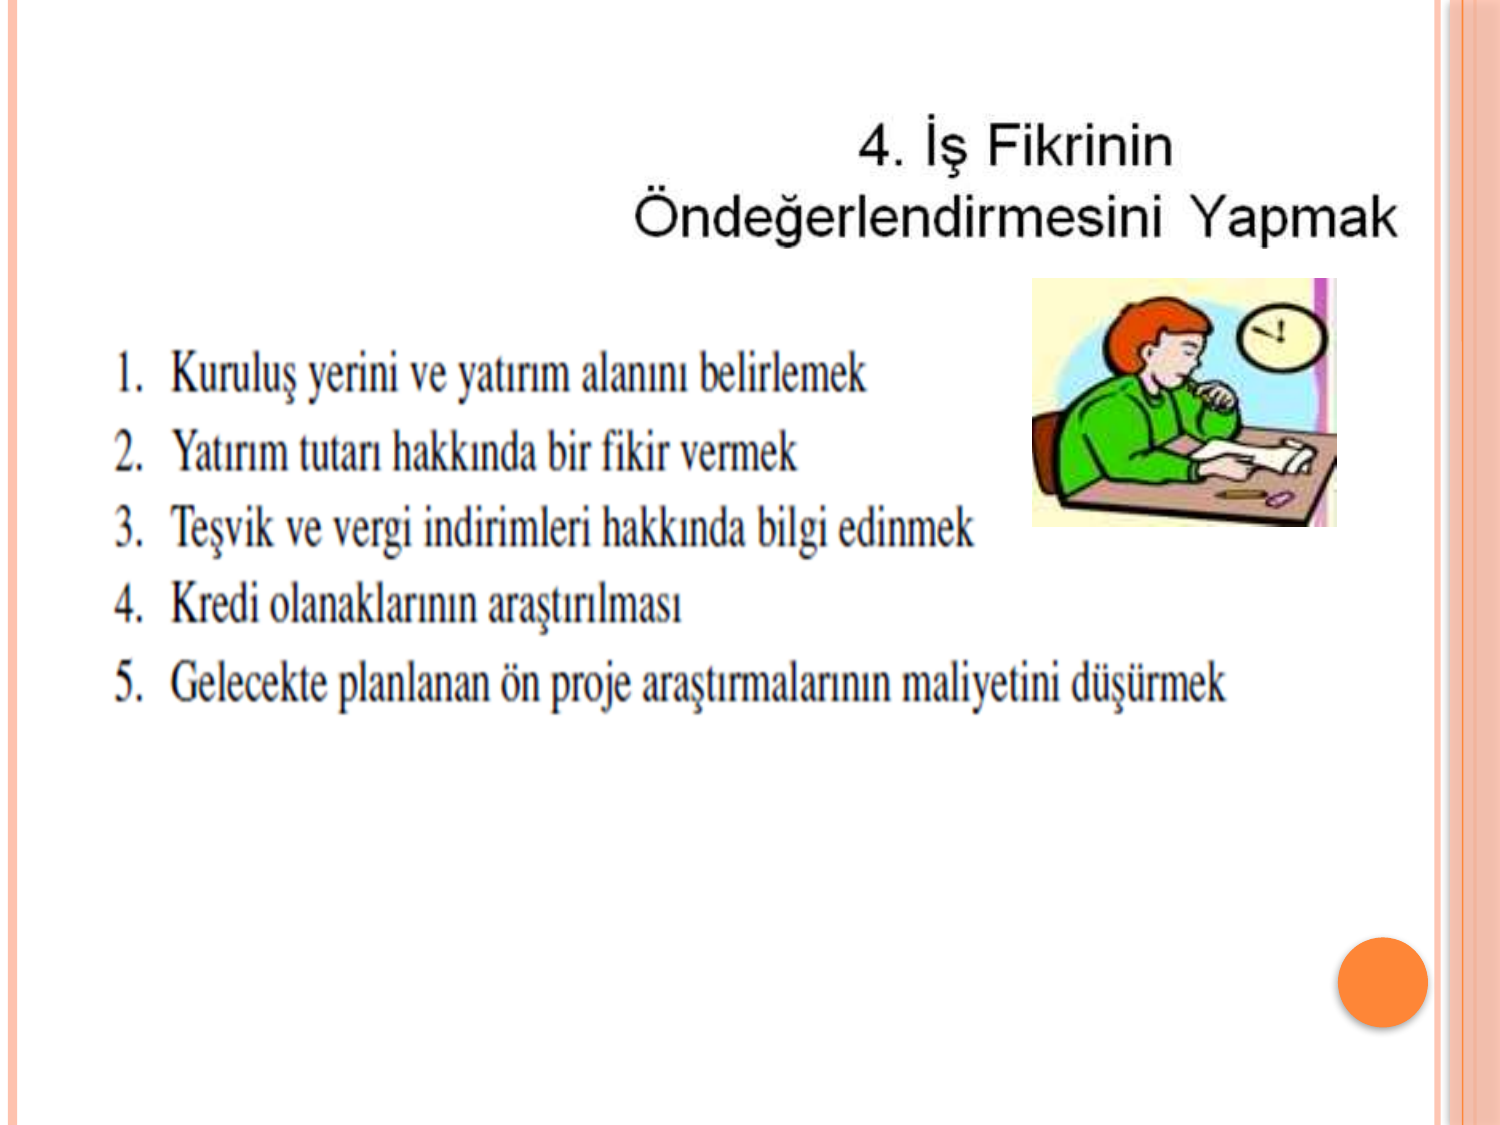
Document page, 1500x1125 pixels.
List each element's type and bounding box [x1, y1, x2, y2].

picture [619, 101, 1409, 250]
picture [64, 278, 1338, 753]
